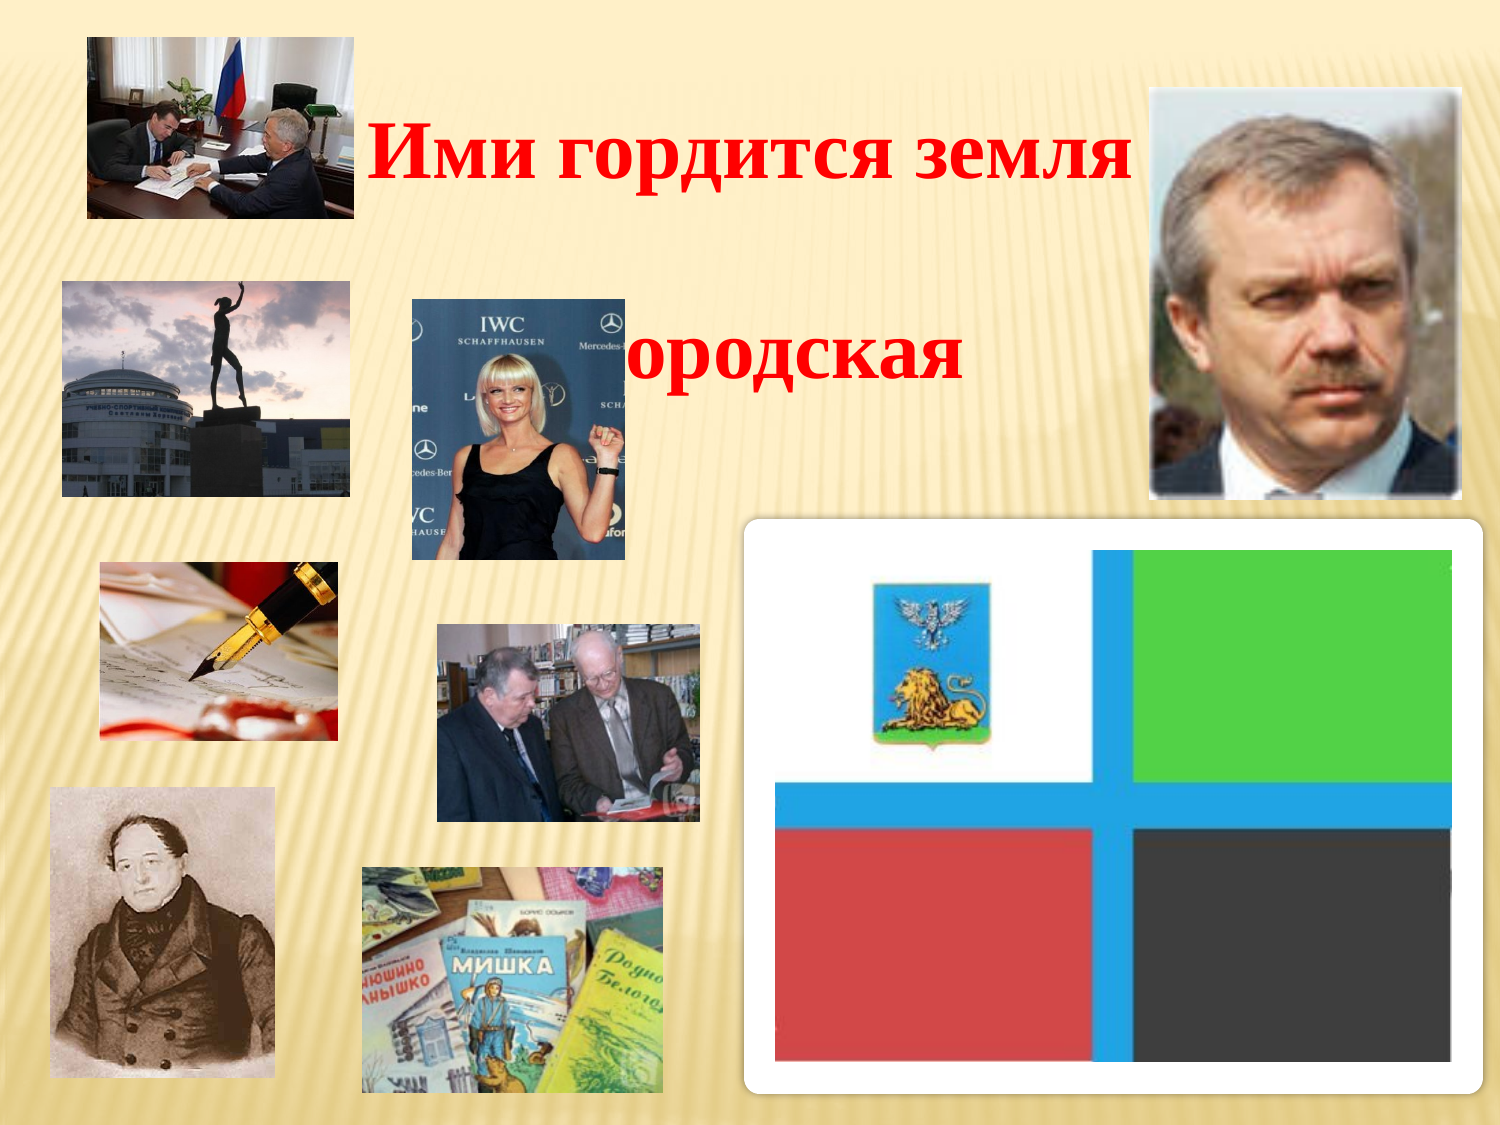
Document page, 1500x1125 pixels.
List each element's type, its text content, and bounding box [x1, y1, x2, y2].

picture [774, 549, 1453, 1063]
picture [49, 787, 276, 1079]
picture [62, 280, 351, 498]
picture [412, 299, 626, 560]
picture [87, 37, 354, 220]
picture [99, 562, 338, 741]
text_box Ими гордится земля Белгородская [62, 87, 1147, 403]
picture [1149, 87, 1462, 501]
picture [437, 624, 701, 823]
picture [362, 866, 663, 1093]
